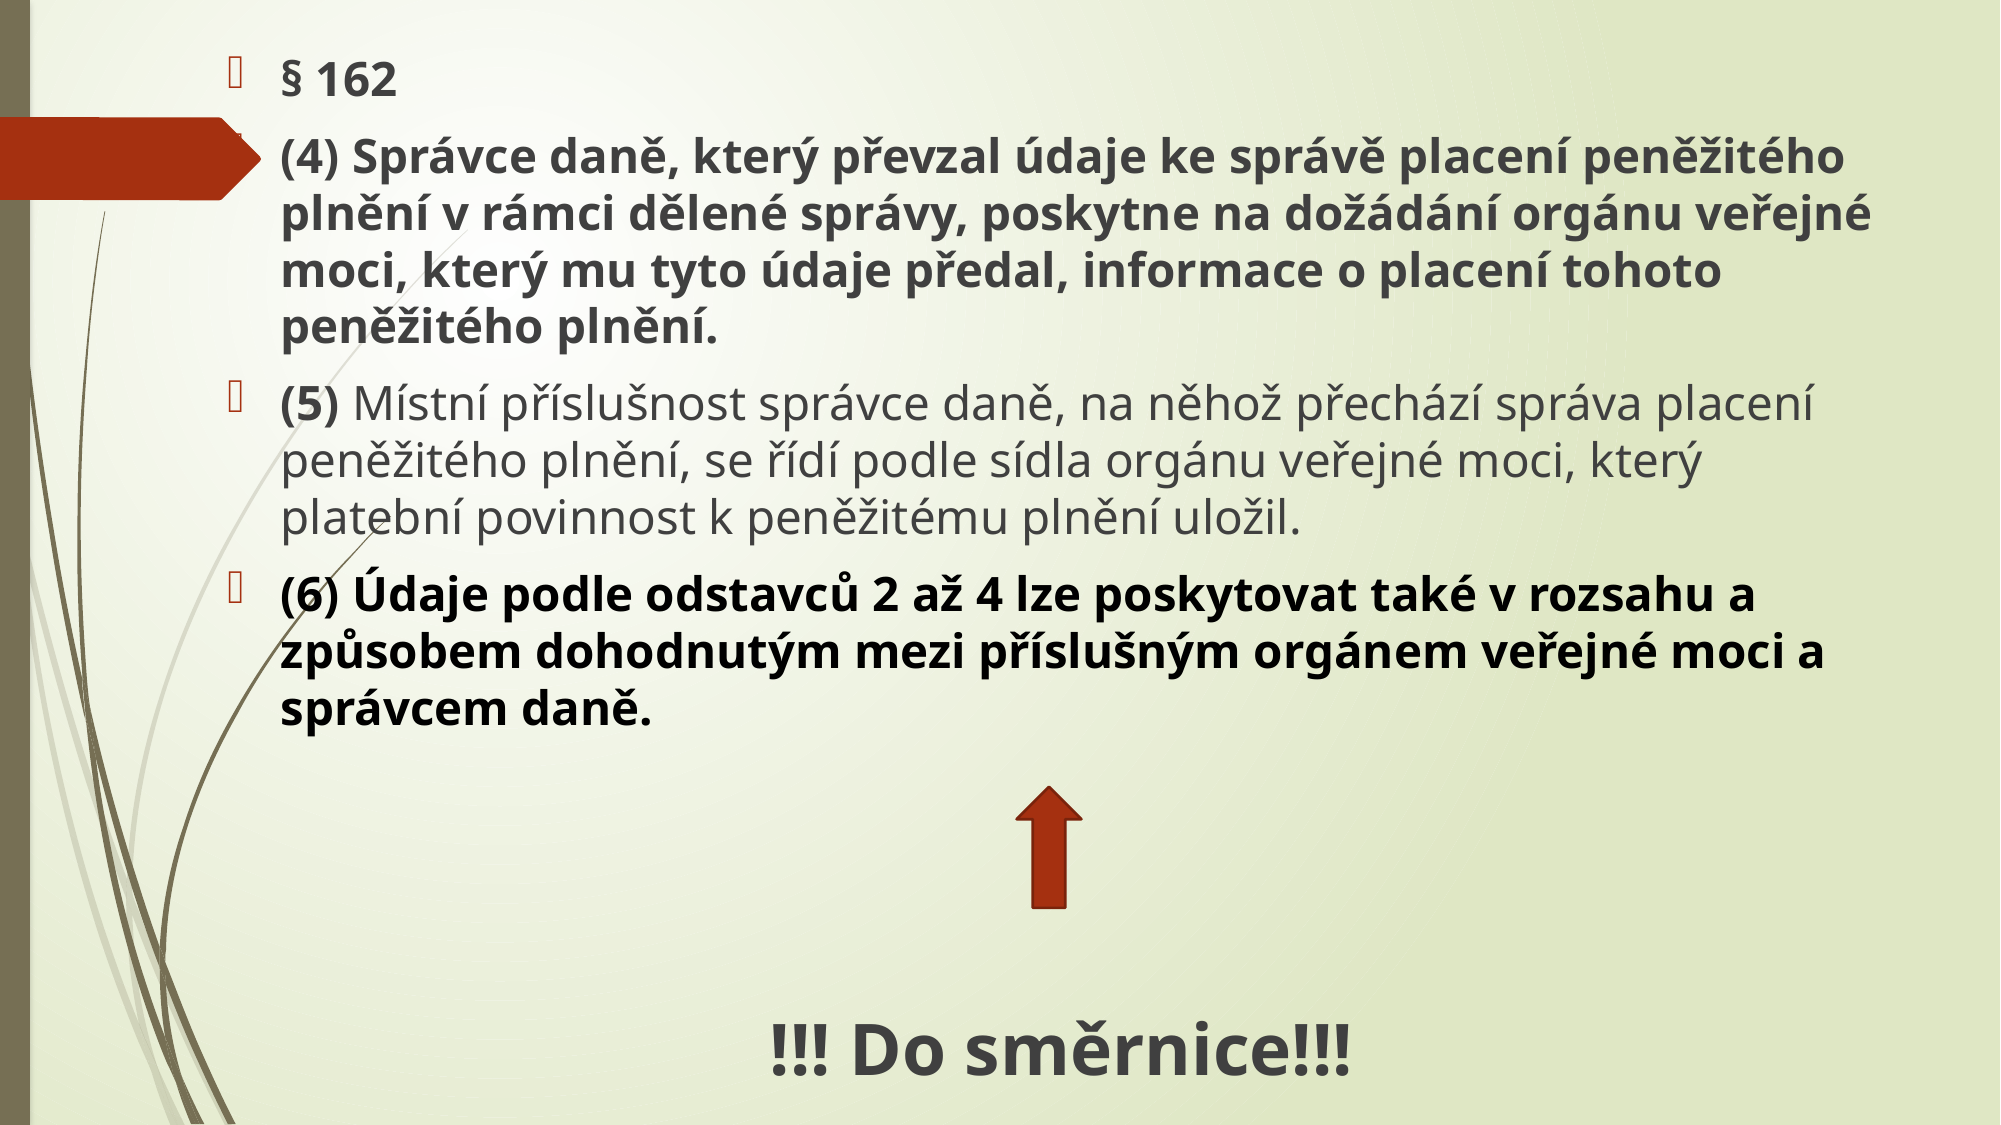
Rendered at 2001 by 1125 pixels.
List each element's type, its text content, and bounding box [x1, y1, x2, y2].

text_box [1015, 785, 1083, 910]
list § 162 (4) Správce daně, který převzal údaje ke správě placení peněžitého plnění v rámci dělené správy, poskytne na dožádání orgánu veřejné moci, který mu tyto údaje předal, informace o placení tohoto peněžitého plnění. (5) Místní příslušnost správce daně, na něhož přechází správa placení peněžitého plnění, se řídí podle sídla orgánu veřejné moci, který platební povinnost k peněžitému plnění uložil. (6) Údaje podle odstavců 2 až 4 lze poskytovat také v rozsahu a způsobem dohodnutým mezi příslušným orgánem veřejné moci a správcem daně. !!! Do směrnice!!! [212, 41, 1911, 1101]
